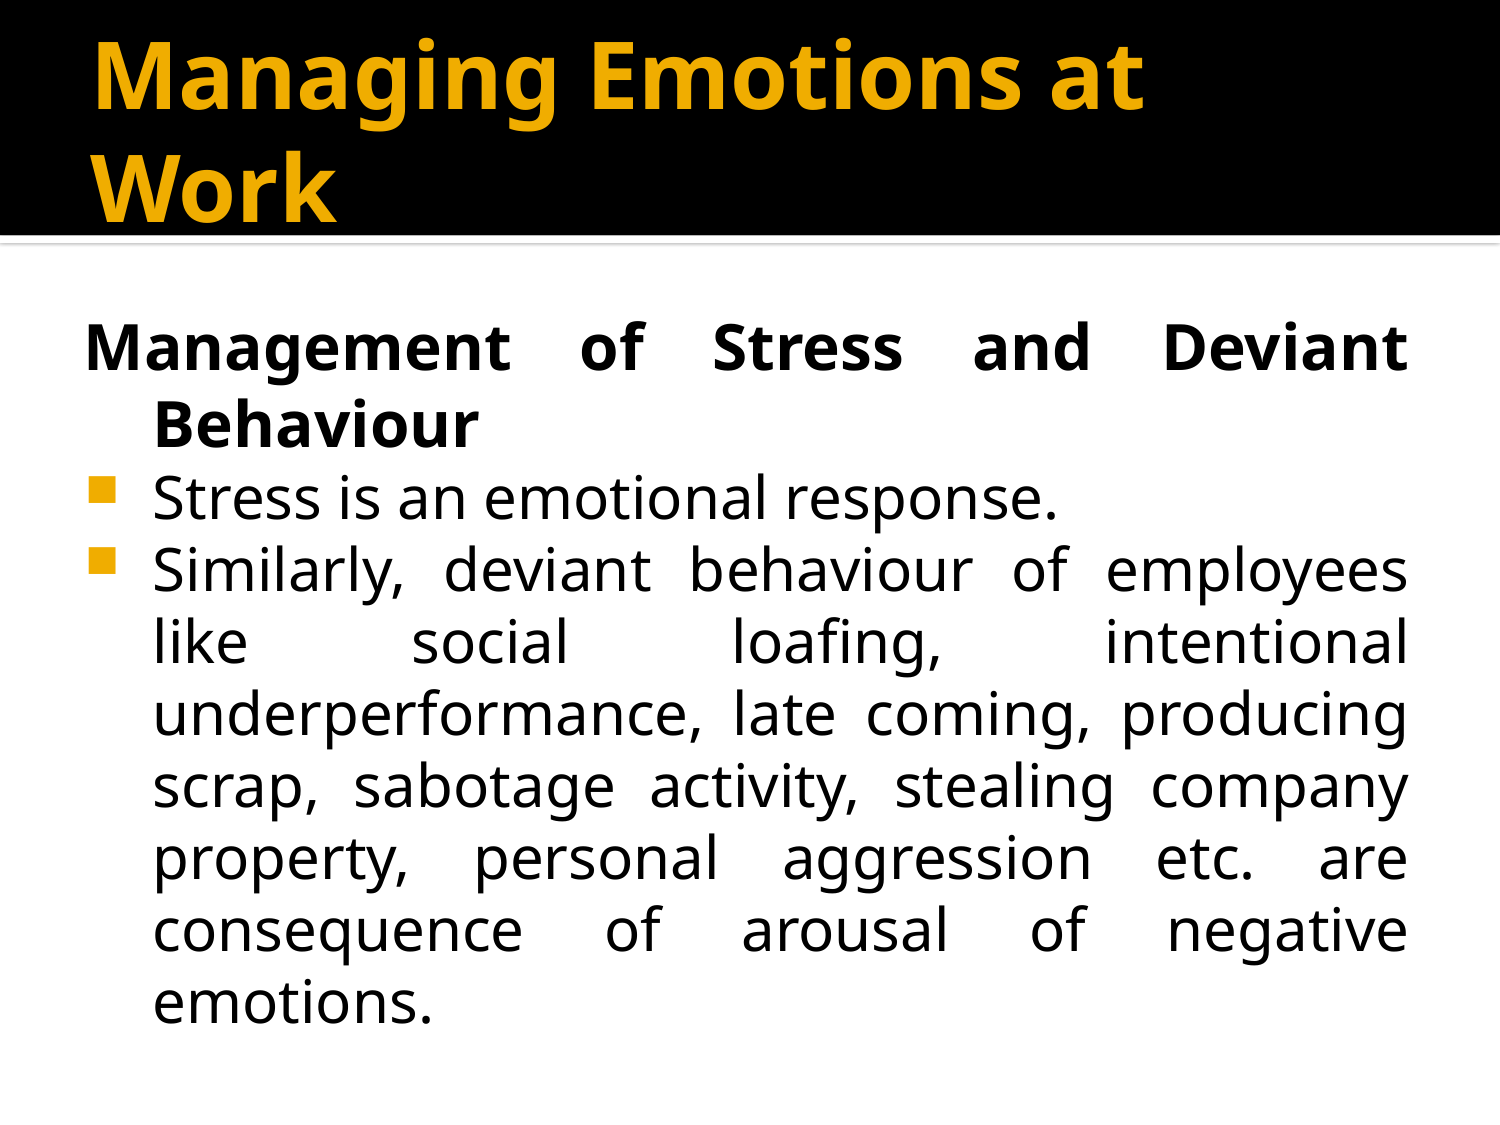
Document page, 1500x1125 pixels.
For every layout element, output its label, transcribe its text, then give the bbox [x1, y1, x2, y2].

list Management of Stress and Deviant Behaviour Stress is an emotional response. Similarly, deviant behaviour of employees like social loafing, intentional underperformance, late coming, producing scrap, sabotage activity, stealing company property, personal aggression etc. are consequence of arousal of negative emotions. [75, 291, 1425, 1050]
title Managing Emotions at Work [75, 25, 1425, 231]
